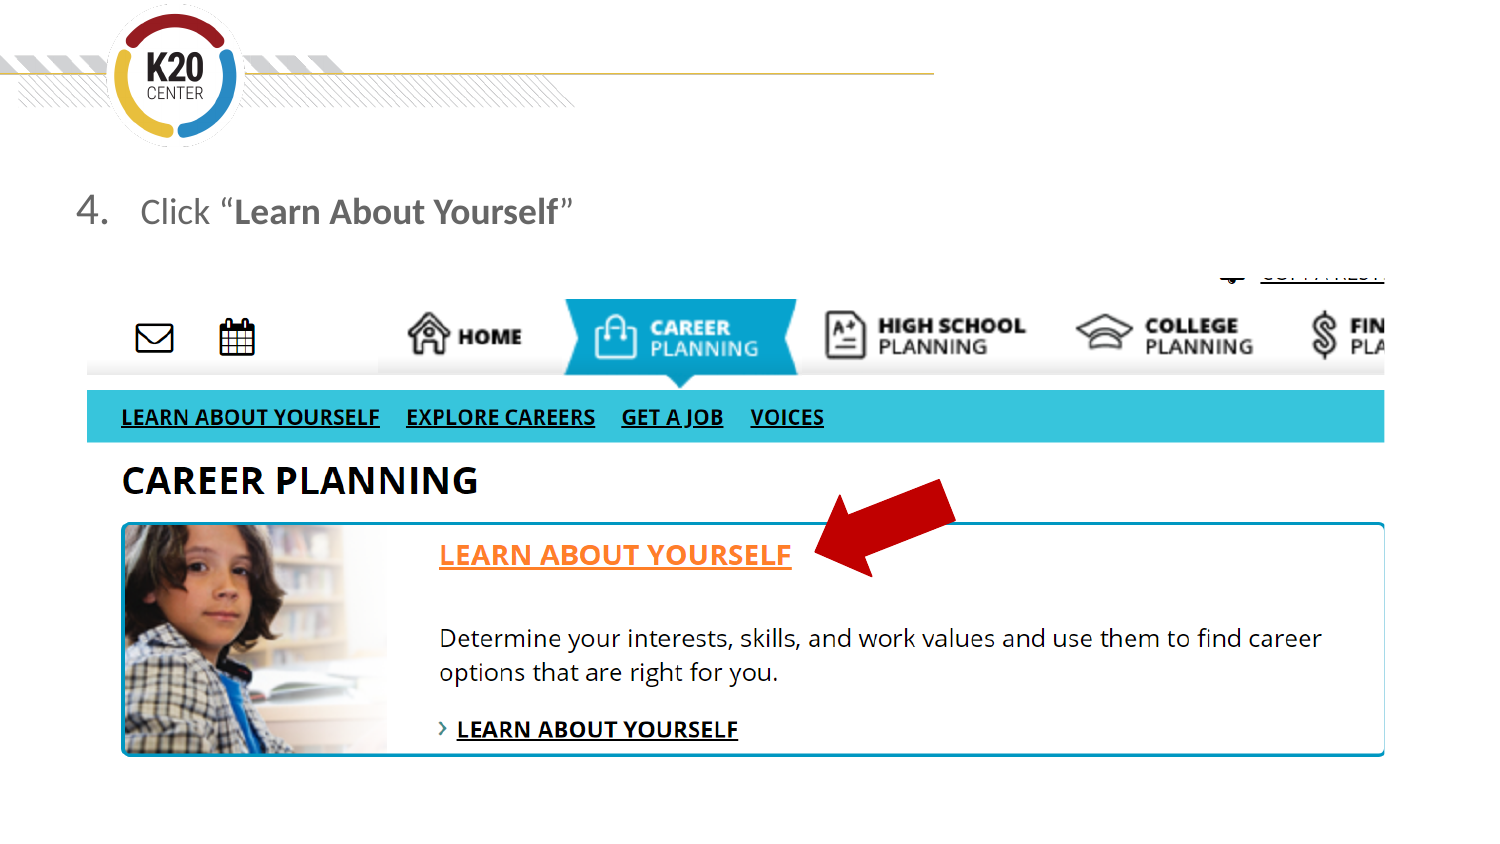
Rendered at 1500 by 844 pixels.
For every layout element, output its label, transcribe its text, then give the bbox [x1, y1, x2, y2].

picture [86, 278, 1385, 774]
picture [0, 0, 934, 147]
title Click “Learn About Yourself” [60, 159, 736, 247]
